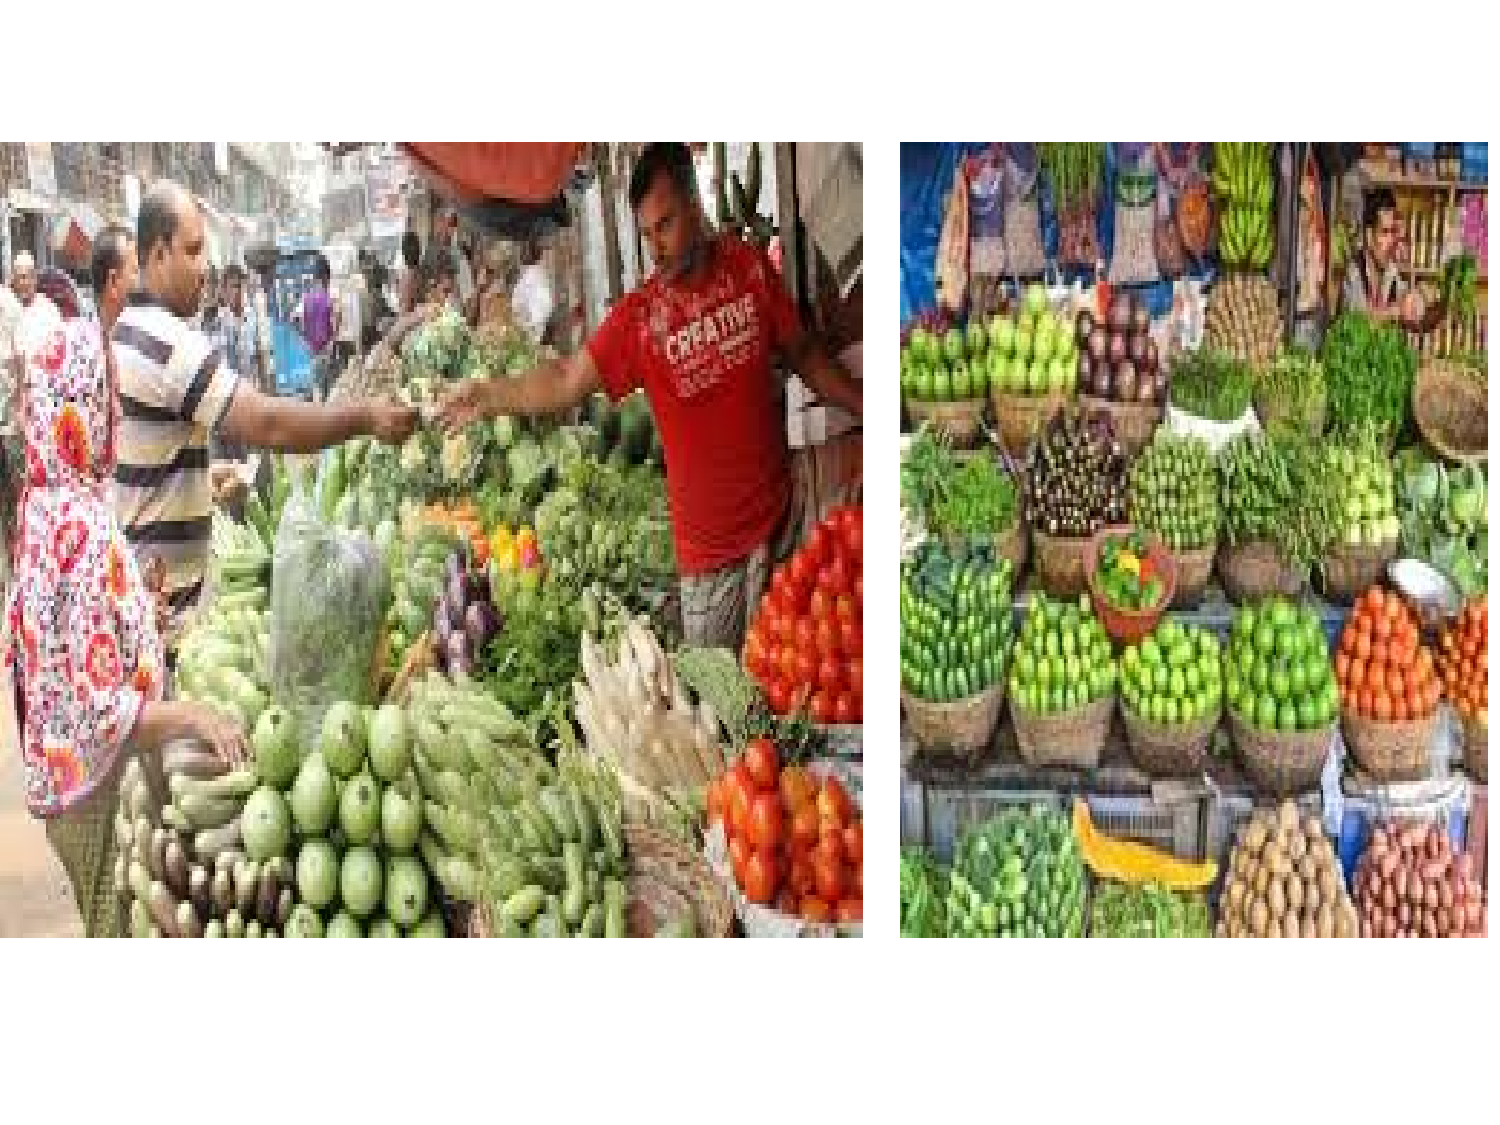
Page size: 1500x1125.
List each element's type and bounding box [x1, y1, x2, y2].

picture [0, 142, 863, 938]
picture [899, 142, 1488, 938]
